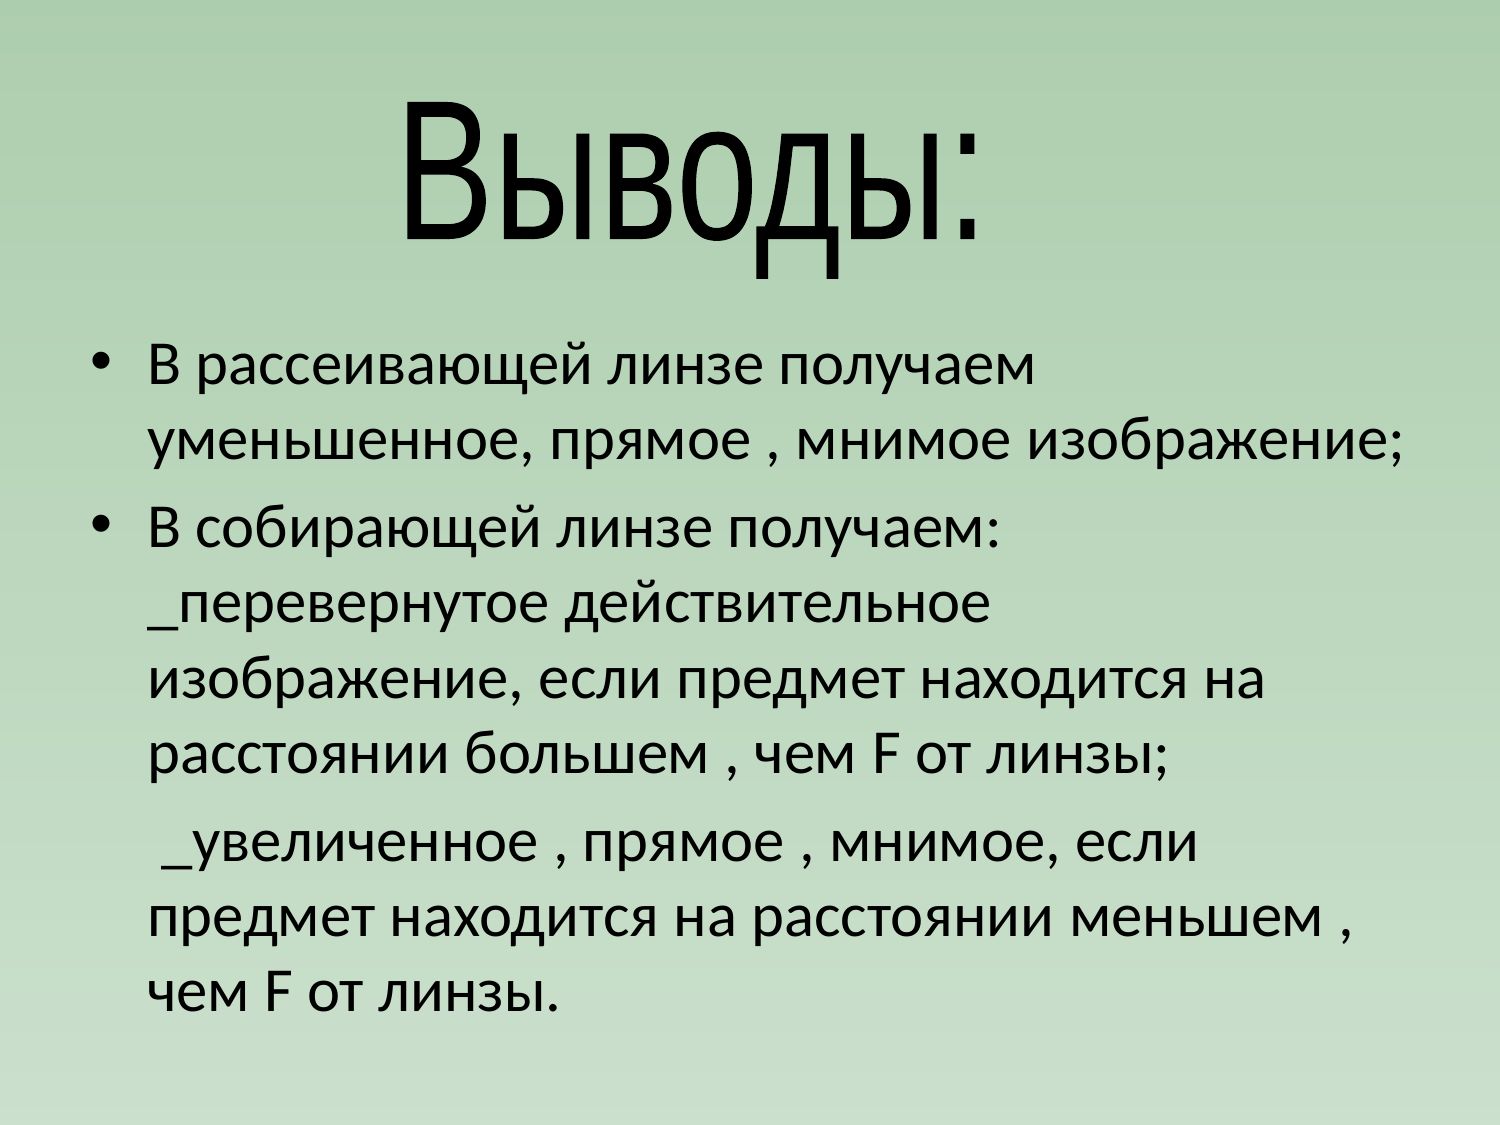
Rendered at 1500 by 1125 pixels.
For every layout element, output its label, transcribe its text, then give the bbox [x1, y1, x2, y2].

list В рассеивающей линзе получаем уменьшенное, прямое , мнимое изображение; В собирающей линзе получаем: _перевернутое действительное изображение, если предмет находится на расстоянии большем , чем F от линзы; _увеличенное , прямое , мнимое, если предмет находится на расстоянии меньшем , чем F от линзы. [75, 314, 1425, 1059]
